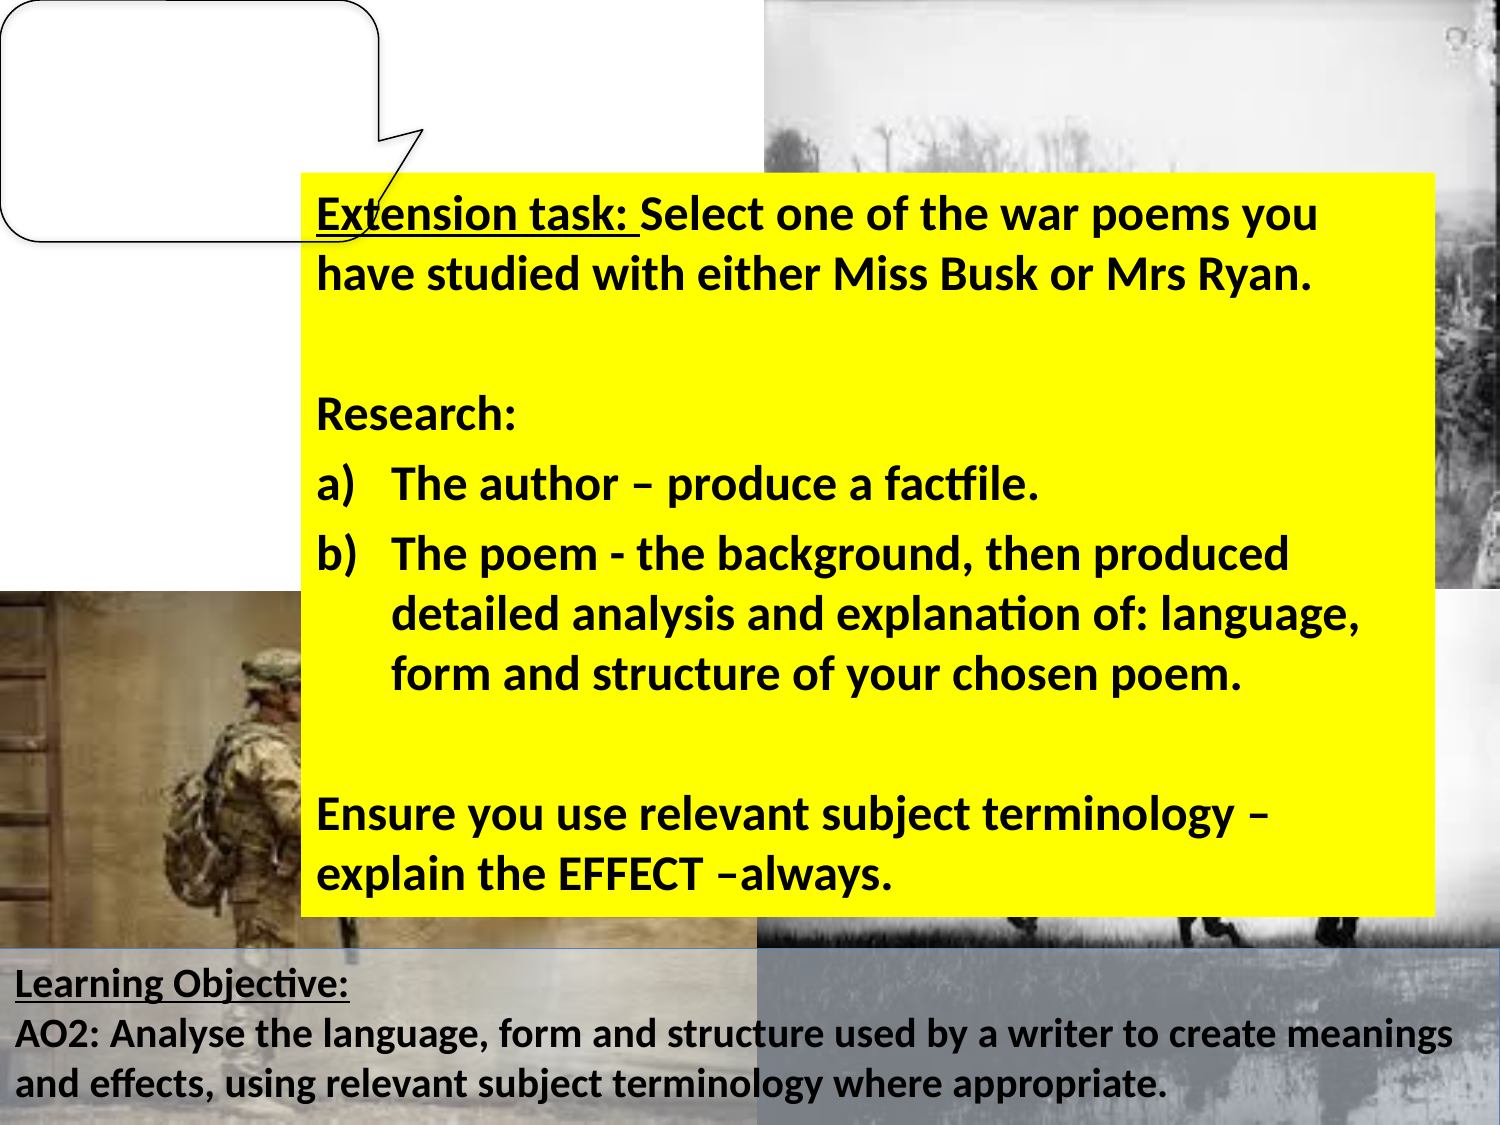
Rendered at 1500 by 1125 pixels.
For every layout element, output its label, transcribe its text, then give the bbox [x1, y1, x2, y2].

subtitle Extension task: Select one of the war poems you have studied with either Miss Busk or Mrs Ryan. Research: The author – produce a factfile. The poem - the background, then produced detailed analysis and explanation of: language, form and structure of your chosen poem. Ensure you use relevant subject terminology – explain the EFFECT –always. [301, 172, 759, 590]
picture [0, 591, 1500, 1125]
text_box [0, 0, 424, 243]
picture [764, 0, 1500, 589]
